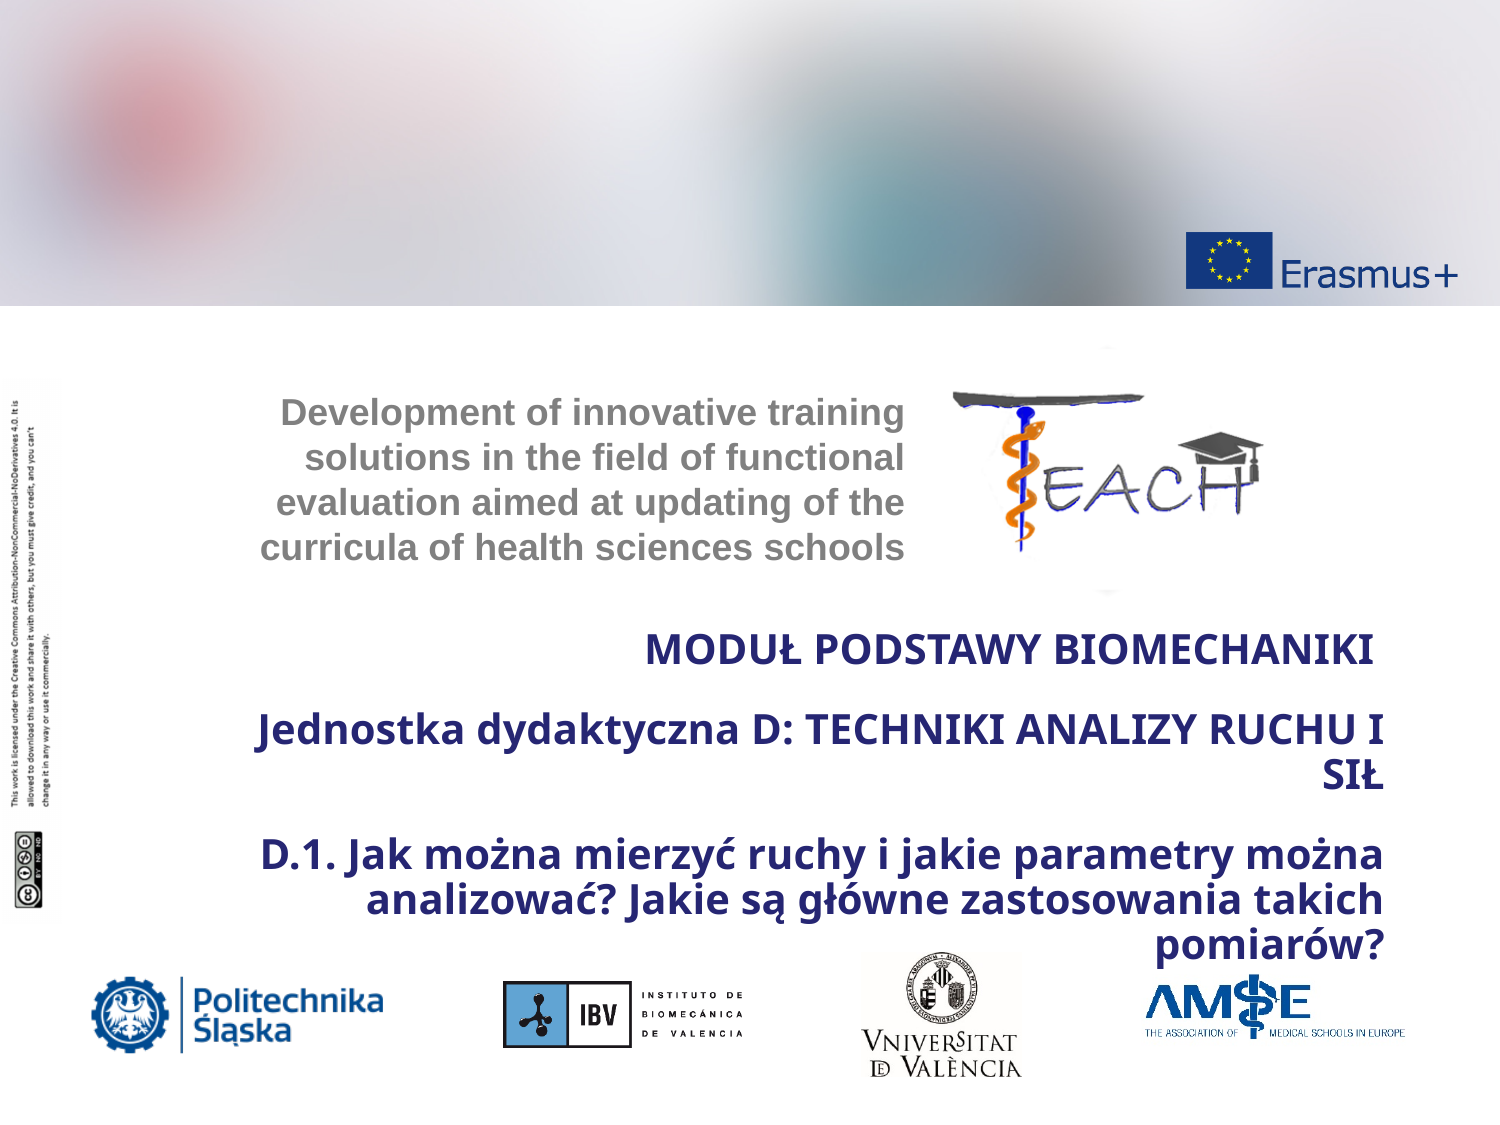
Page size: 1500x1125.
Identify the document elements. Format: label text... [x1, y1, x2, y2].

picture [1141, 962, 1412, 1067]
picture [2, 379, 62, 923]
text_box MODUŁ PODSTAWY BIOMECHANIKI Jednostka dydaktyczna D: TECHNIKI ANALIZY RUCHU I SIŁ D.1. Jak można mierzyć ruchy i jakie parametry można analizować? Jakie są główne zastosowania takich pomiarów? [218, 621, 1400, 858]
picture [0, 0, 1500, 306]
picture [88, 973, 396, 1056]
picture [948, 344, 1266, 598]
picture [503, 981, 742, 1048]
picture [861, 952, 1022, 1077]
